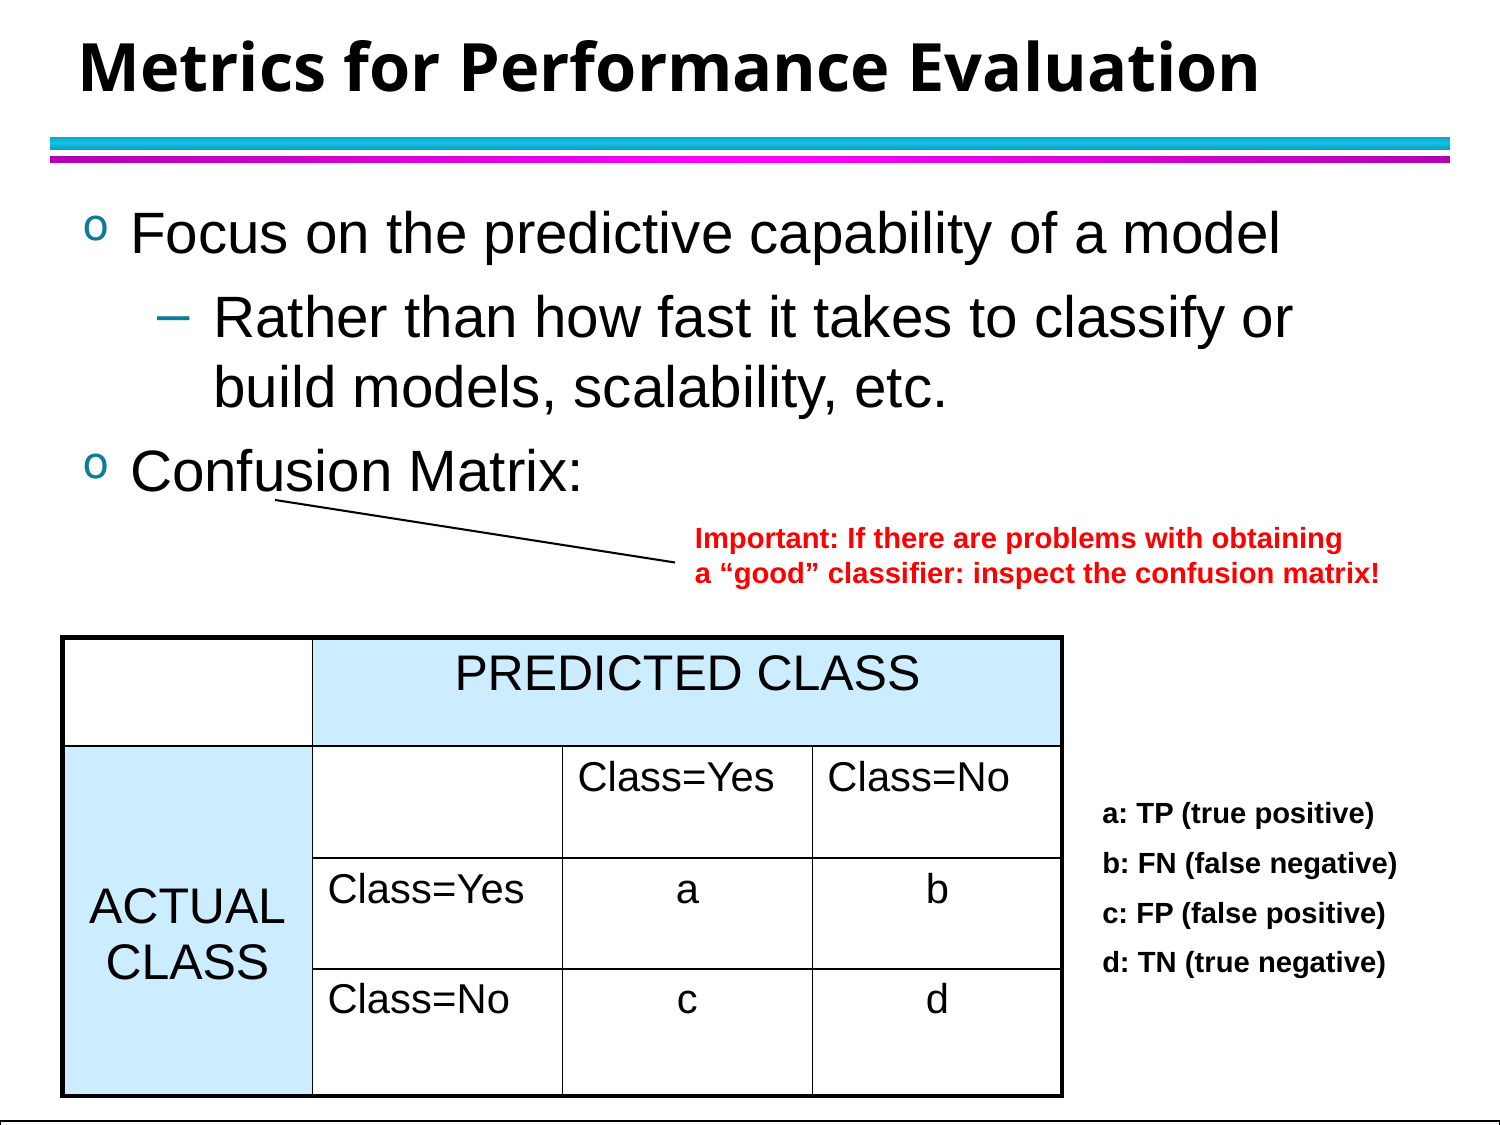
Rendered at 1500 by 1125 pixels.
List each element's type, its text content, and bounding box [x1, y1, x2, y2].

table_cell Class=Yes [313, 859, 562, 968]
table_header PREDICTED CLASS [313, 640, 1060, 745]
table_cell a [563, 859, 812, 968]
table_cell b [813, 859, 1060, 968]
table_cell Class=Yes [563, 747, 812, 857]
text_box a: TP (true positive) b: FN (false negative) c: FP (false positive) d: TN (true negative) [1087, 787, 1450, 986]
text_box Important: If there are problems with obtaining a “good” classifier: inspect the confusion matrix! [679, 512, 1396, 598]
table_cell Class=No [313, 970, 562, 1094]
table_cell [313, 747, 562, 857]
title Metrics for Performance Evaluation [62, 24, 1421, 113]
list Focus on the predictive capability of a model Rather than how fast it takes to classify or build models, scalability, etc. Confusion Matrix: [67, 187, 1432, 1038]
table_cell Class=No [813, 747, 1060, 857]
table_cell c [563, 970, 812, 1094]
table_cell d [813, 970, 1060, 1094]
table_cell ACTUAL CLASS [65, 747, 312, 1094]
table_header [65, 640, 312, 745]
